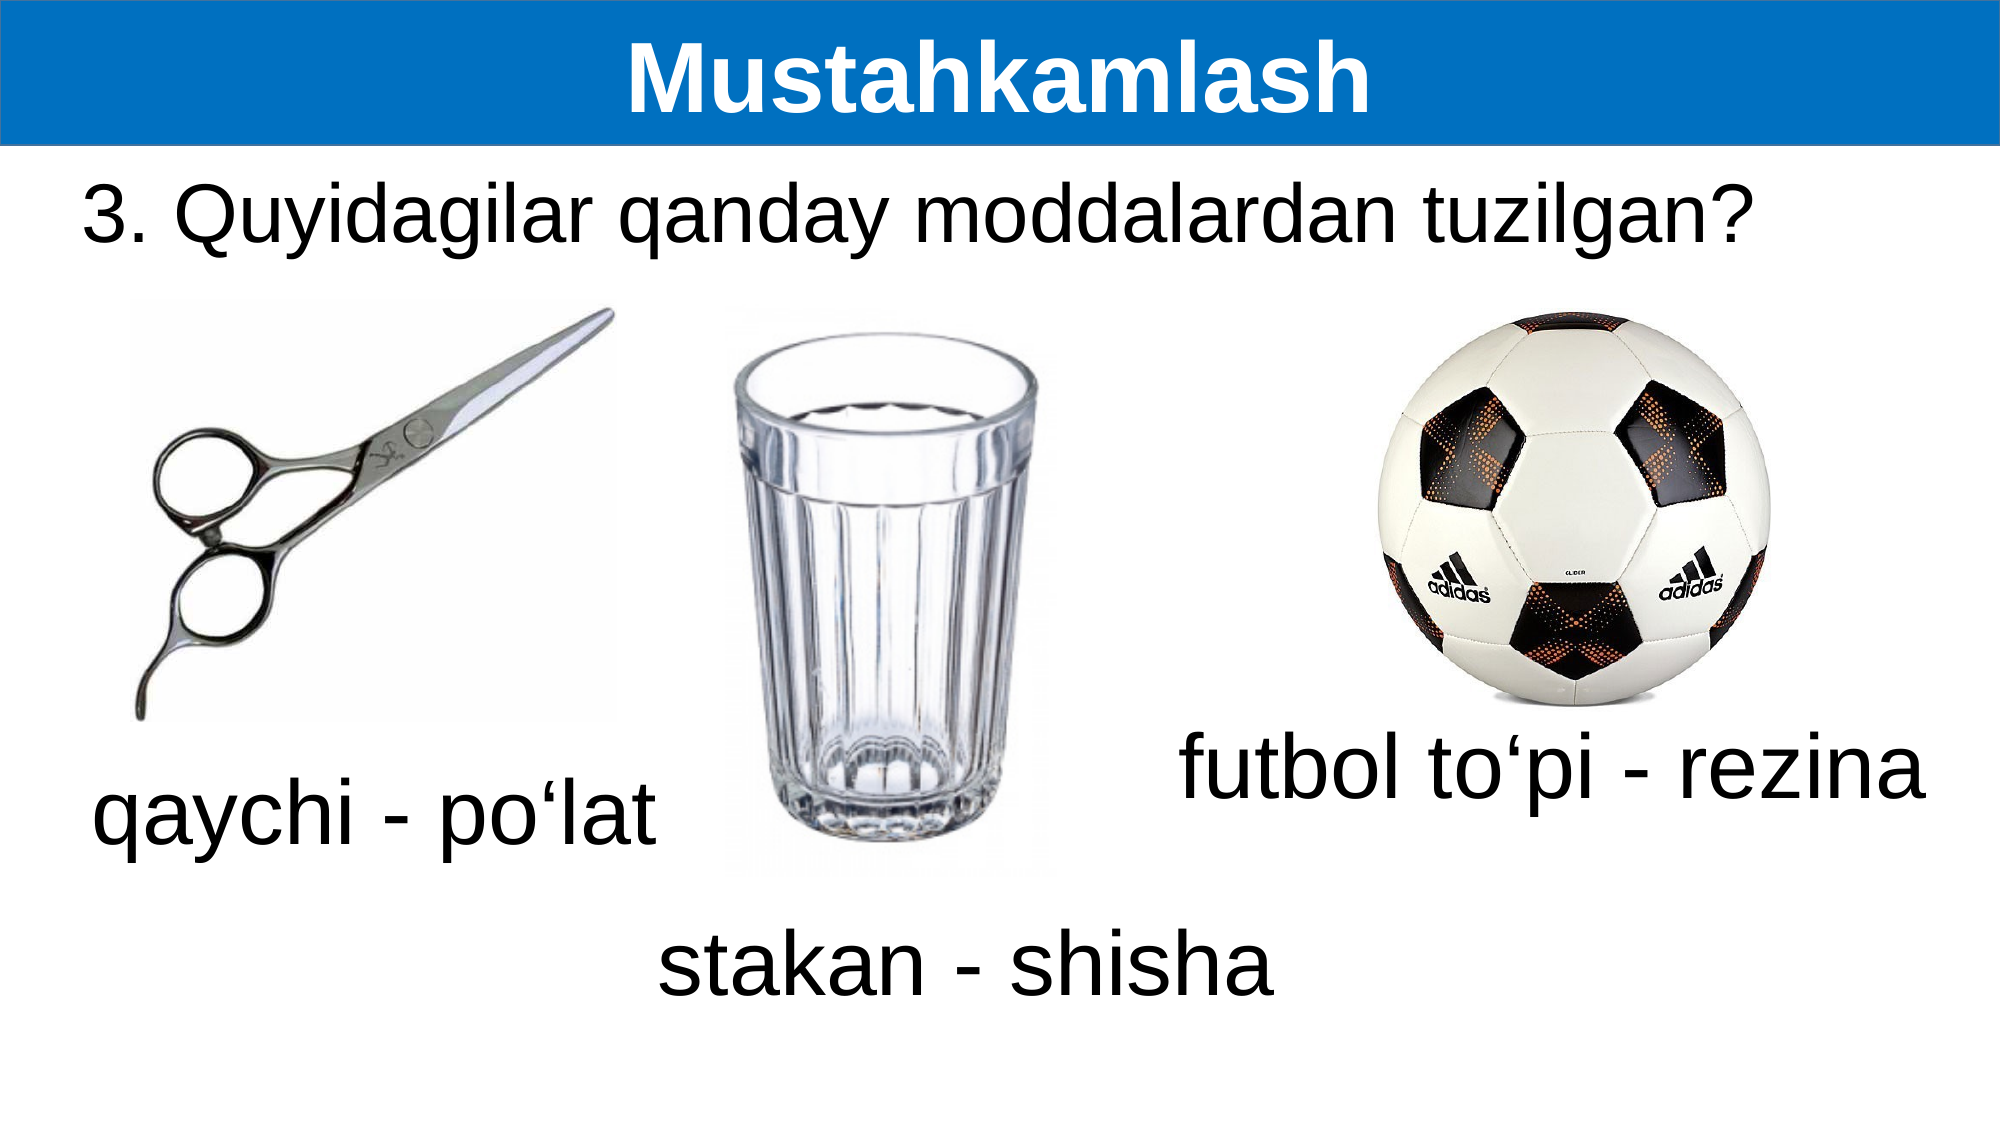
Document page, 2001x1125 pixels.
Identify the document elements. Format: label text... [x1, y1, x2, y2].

text_box stakan - shisha [643, 896, 1291, 1021]
picture [725, 304, 1057, 878]
text_box Mustahkamlash [0, 0, 2000, 146]
text_box futbol to‘pi - rezina [1163, 699, 2000, 825]
picture [129, 299, 617, 722]
text_box 3. Quyidagilar qanday moddalardan tuzilgan? [66, 152, 1934, 267]
picture [1360, 294, 1788, 722]
text_box qaychi - po‘lat [76, 745, 724, 871]
